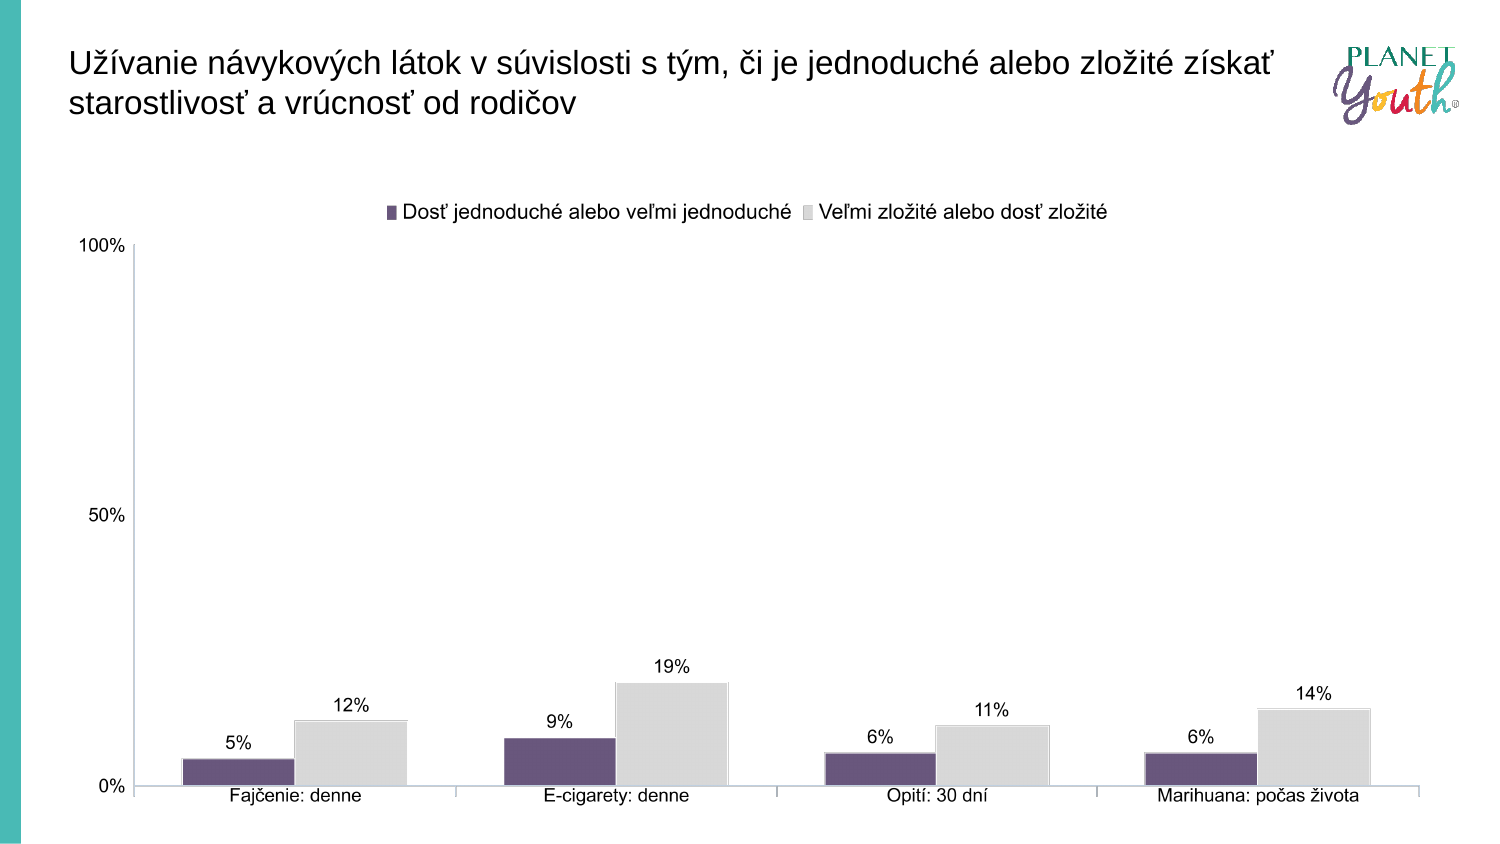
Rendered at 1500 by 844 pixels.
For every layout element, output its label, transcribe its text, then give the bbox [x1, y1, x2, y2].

picture [1324, 37, 1470, 131]
picture [68, 174, 1428, 819]
text_box Užívanie návykových látok v súvislosti s tým, či je jednoduché alebo zložité získať starostlivosť a vrúcnosť od rodičov [68, 20, 1278, 143]
